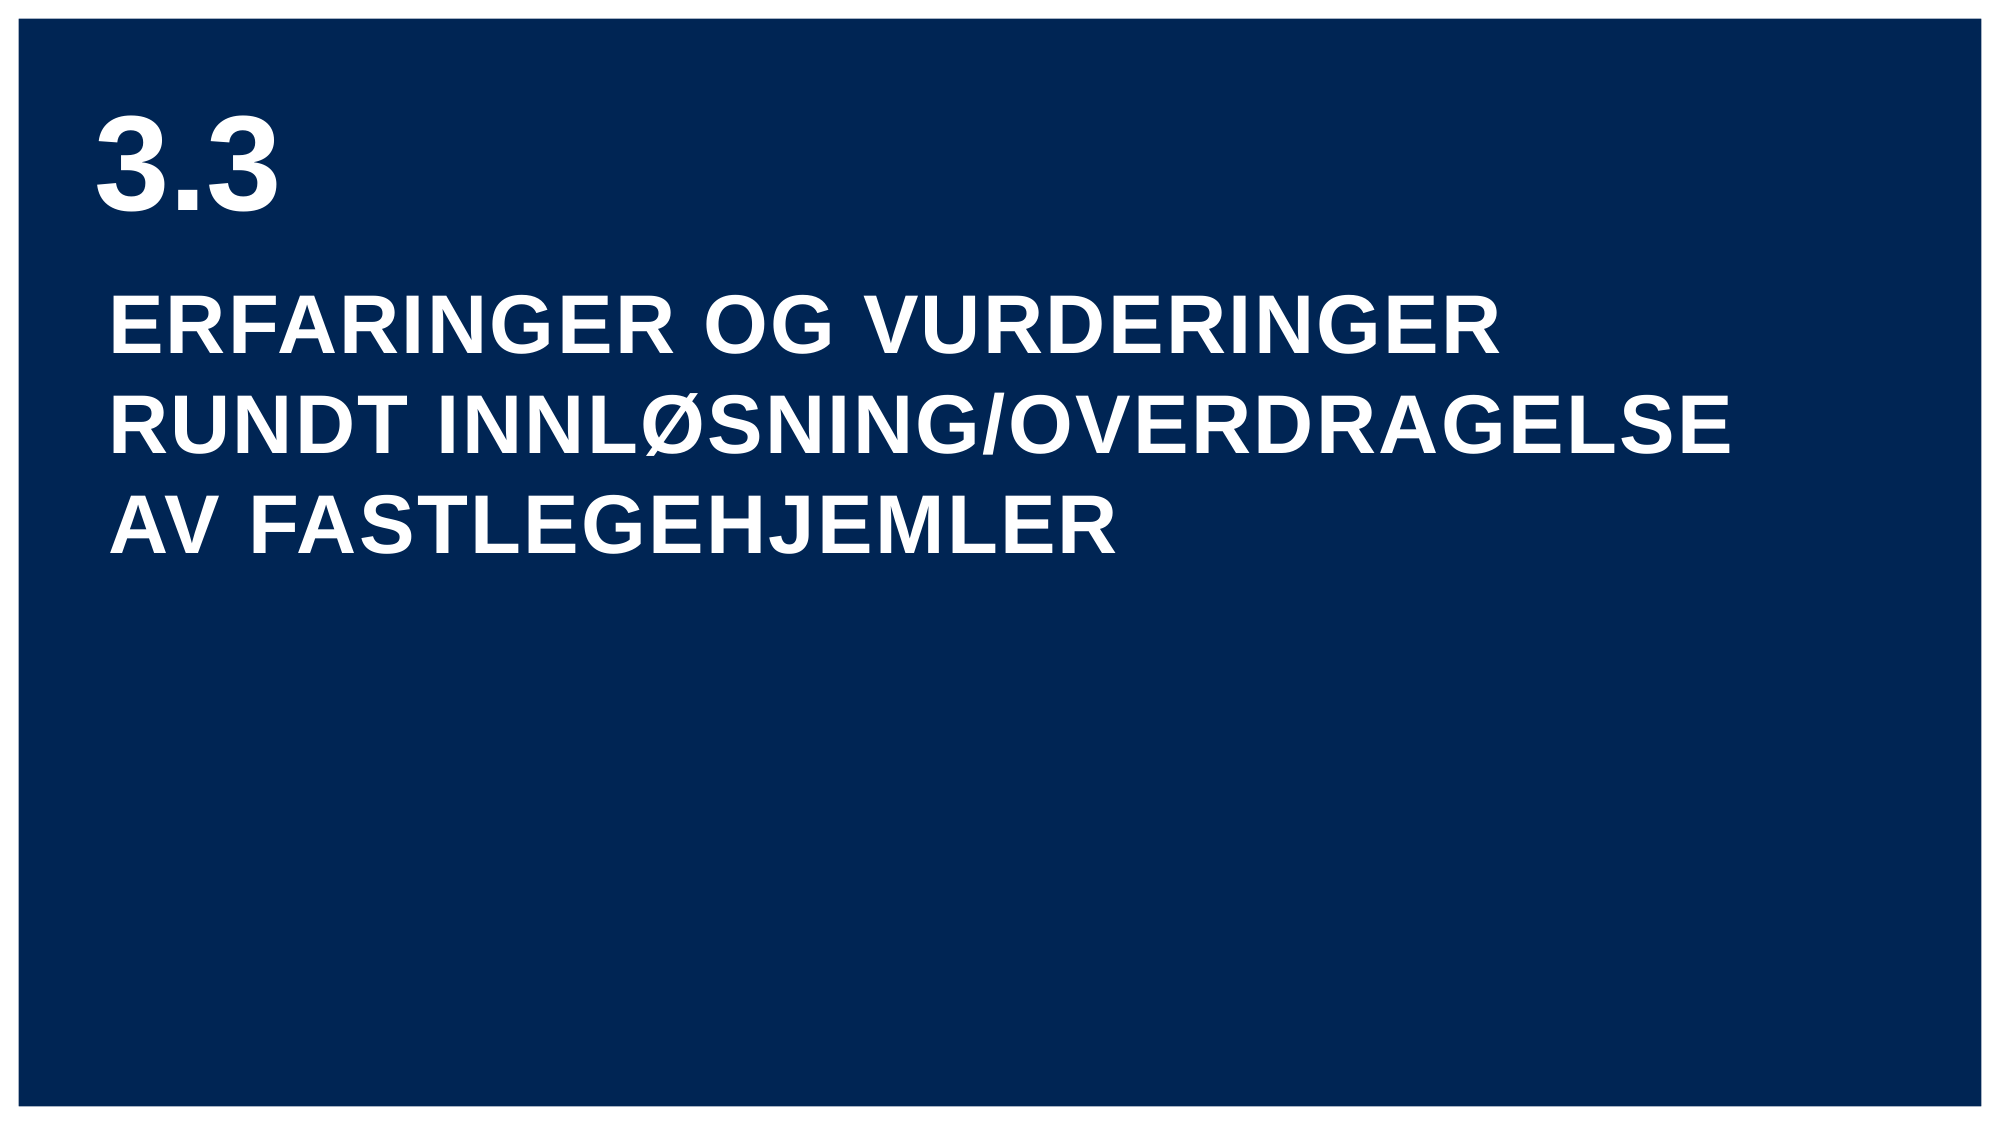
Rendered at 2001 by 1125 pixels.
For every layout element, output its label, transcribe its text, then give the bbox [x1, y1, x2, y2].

title Erfaringer og vurderinger rundt innløsning/overdragelse av fastlegehjemler [96, 262, 1819, 1086]
text_box 3.3 [94, 75, 376, 238]
